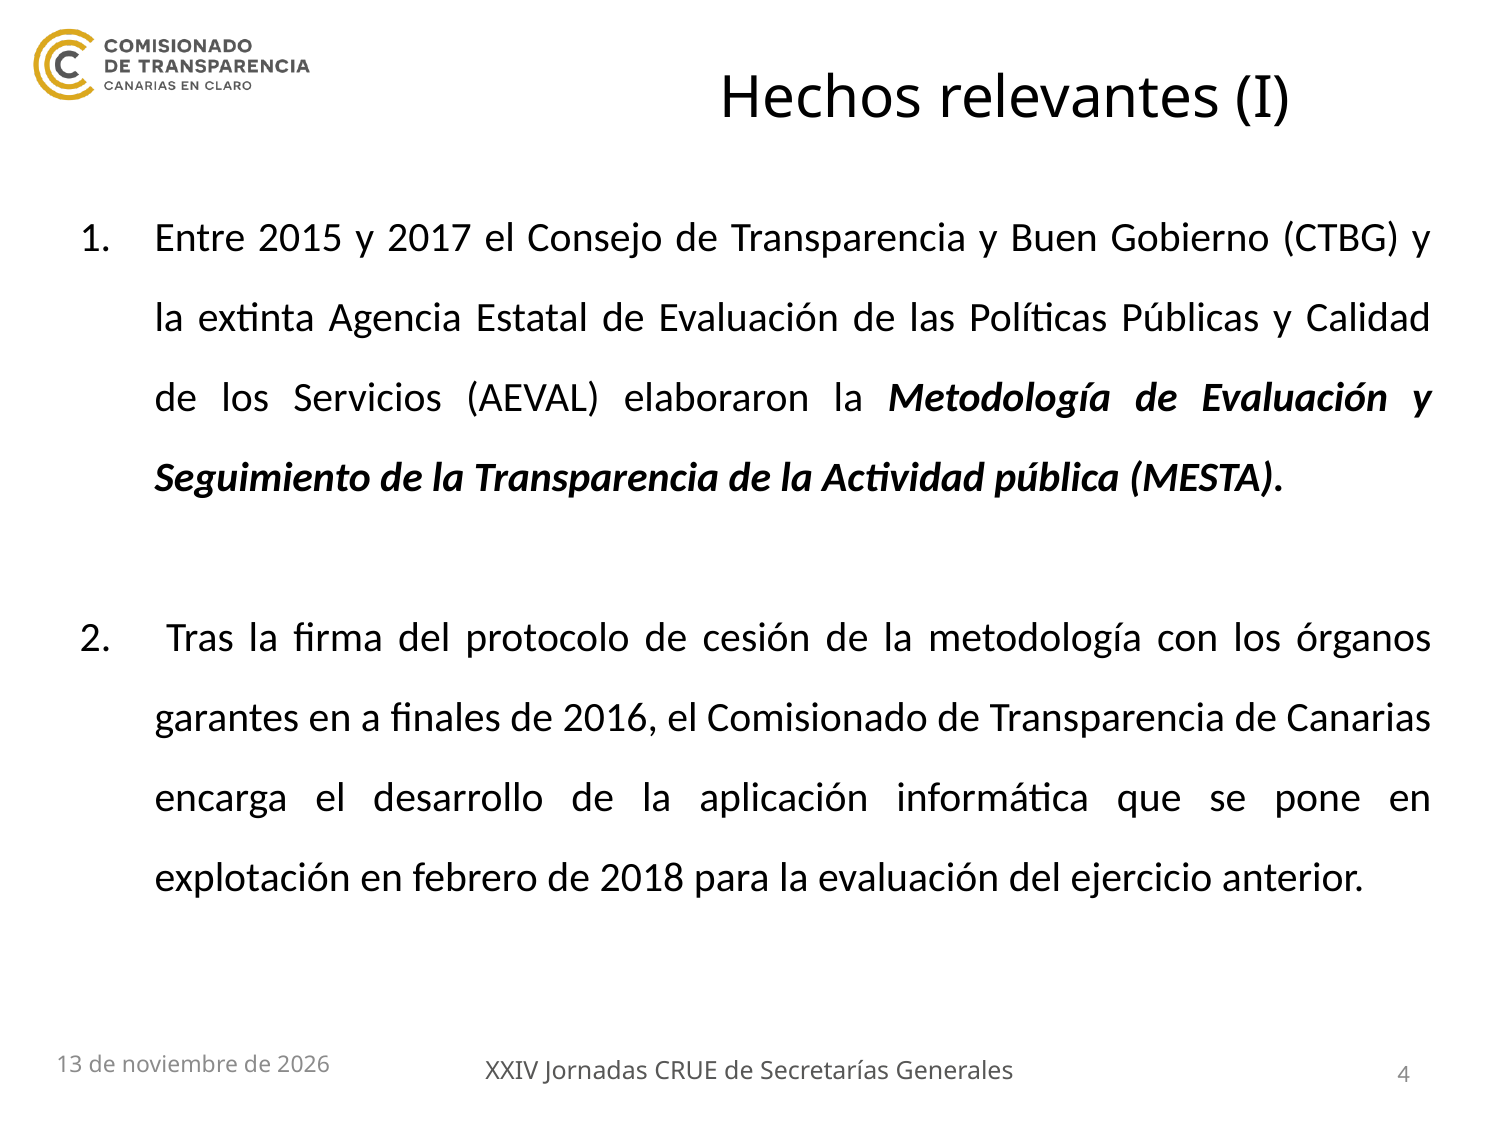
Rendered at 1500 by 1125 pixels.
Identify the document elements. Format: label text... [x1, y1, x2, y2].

footer XXIV Jornadas CRUE de Secretarías Generales [454, 1046, 1046, 1094]
text_box Hechos relevantes (I) [510, 0, 1500, 188]
picture [17, 18, 331, 115]
slide_number 23 de noviembre de 2018 [41, 1035, 392, 1095]
text_box 4 [1340, 1042, 1425, 1103]
text_box Entre 2015 y 2017 el Consejo de Transparencia y Buen Gobierno (CTBG) y la extinta Agencia Estatal de Evaluación de las Políticas Públicas y Calidad de los Servicios (AEVAL) elaboraron la Metodología de Evaluación y Seguimiento de la Transparencia de la Actividad pública (MESTA). 2. Tras la firma del protocolo de cesión de la metodología con los órganos garantes en a finales de 2016, el Comisionado de Transparencia de Canarias encarga el desarrollo de la aplicación informática que se pone en explotación en febrero de 2018 para la evaluación del ejercicio anterior. [64, 172, 1447, 953]
